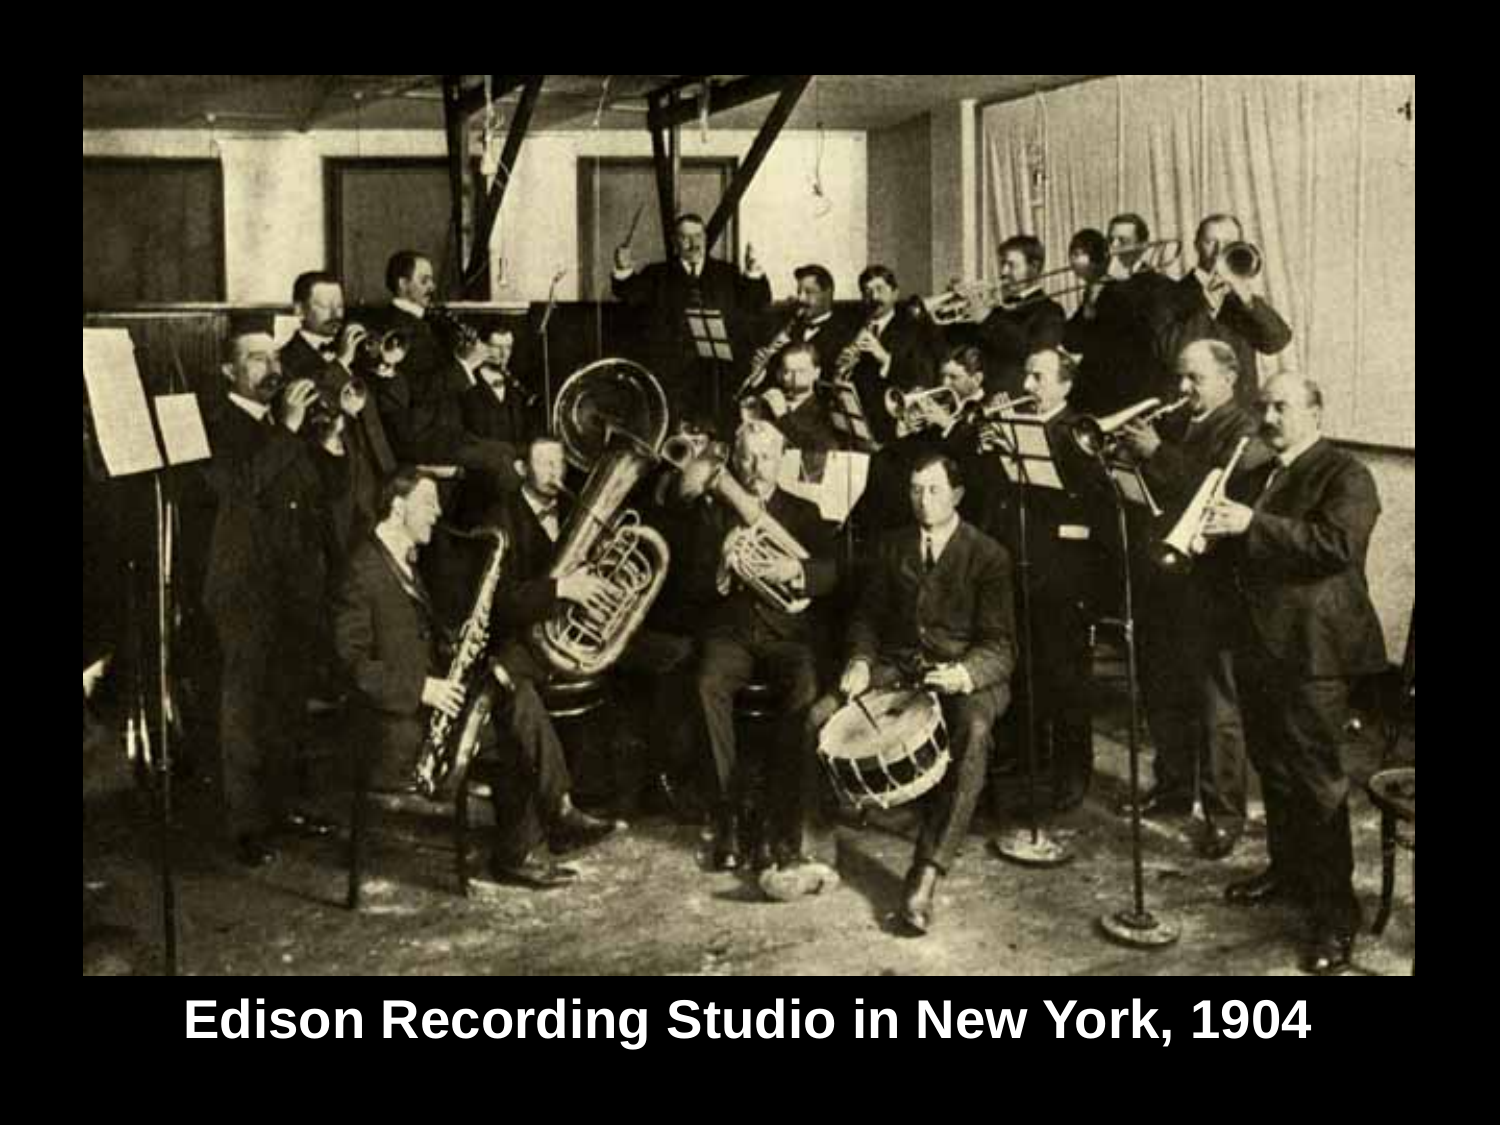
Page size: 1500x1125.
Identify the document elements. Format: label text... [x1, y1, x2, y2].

subtitle Edison Recording Studio in New York, 1904 [83, 981, 1415, 1100]
picture [83, 75, 1415, 977]
